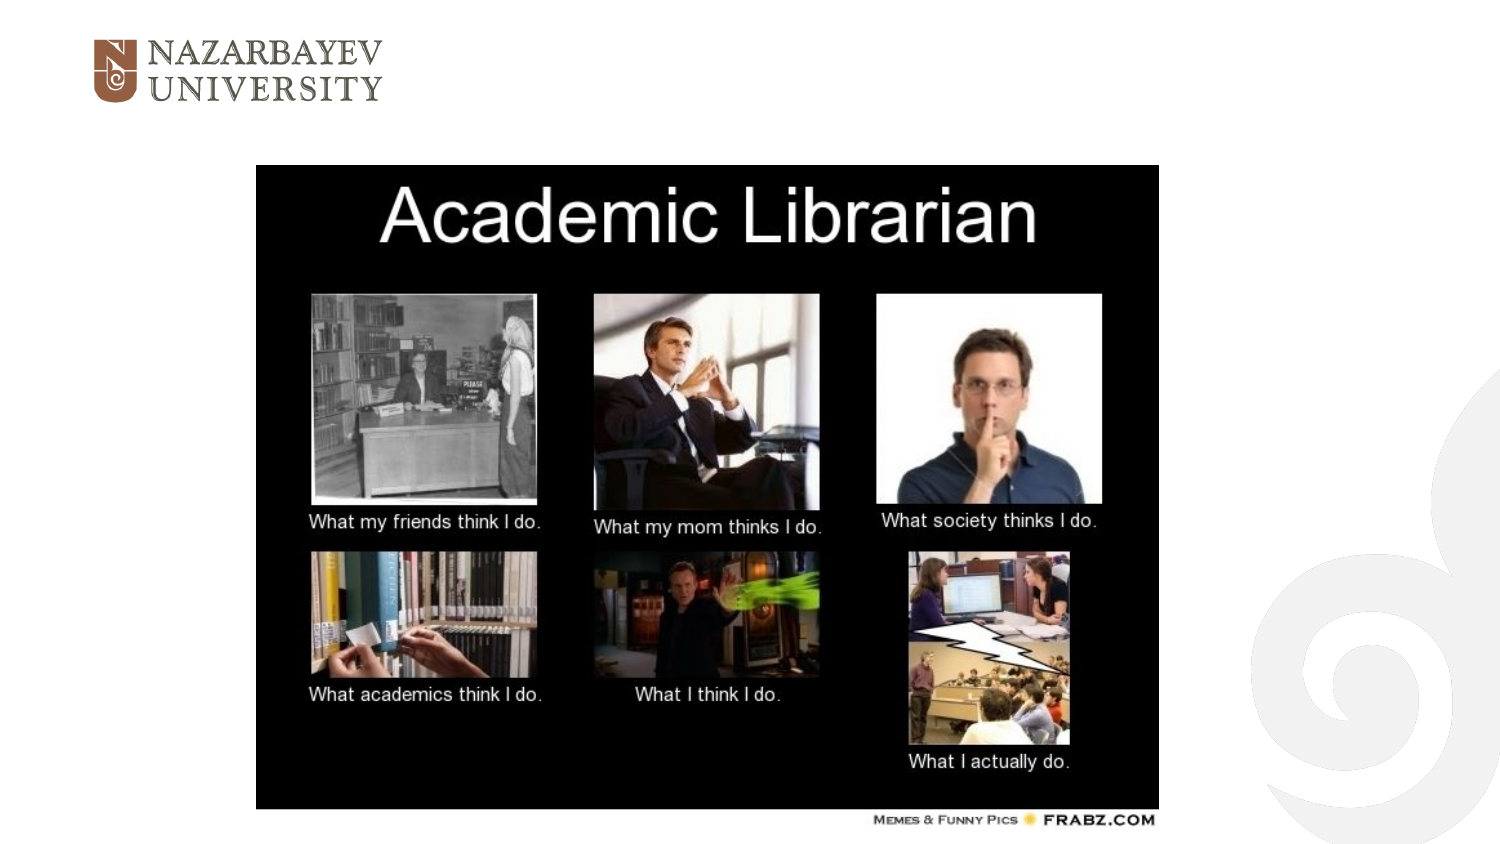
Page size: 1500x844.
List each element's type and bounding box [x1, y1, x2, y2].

picture [79, 0, 1159, 831]
picture [1171, 348, 1500, 844]
